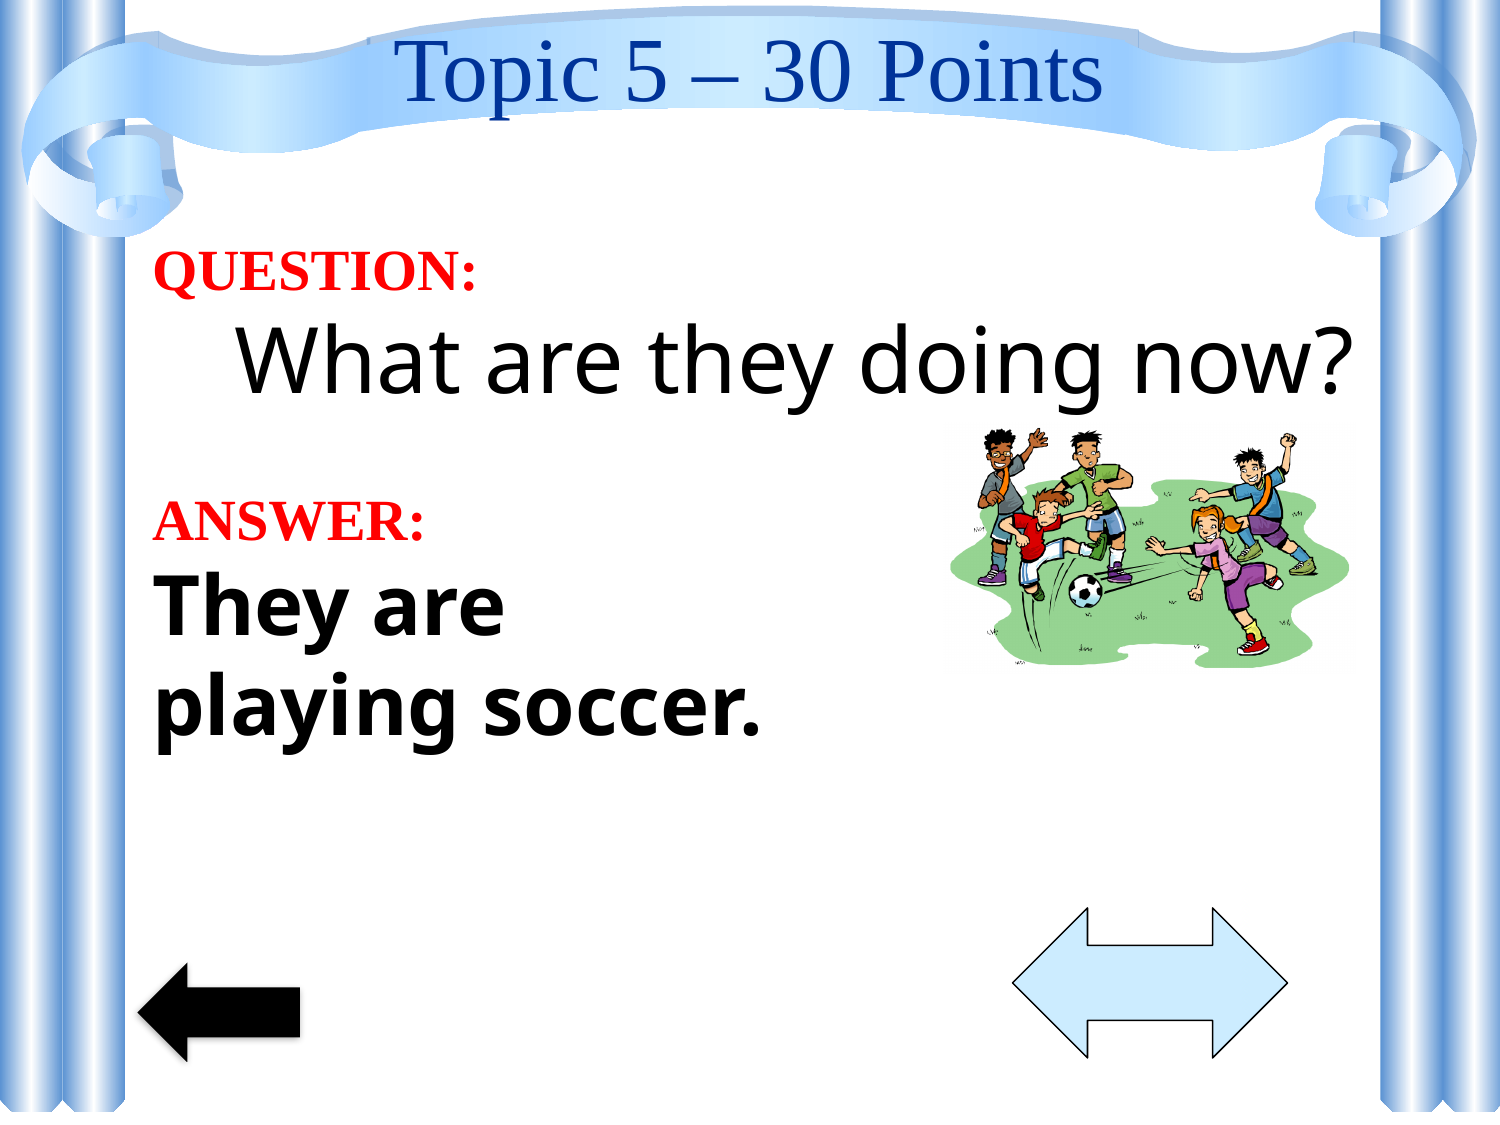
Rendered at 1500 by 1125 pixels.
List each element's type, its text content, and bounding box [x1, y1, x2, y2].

text_box [1012, 907, 1288, 1058]
text_box [137, 965, 300, 1063]
text_box QUESTION: What are they doing now? ANSWER: They are playing soccer. [137, 224, 1413, 965]
title Topic 5 – 30 Points [74, 0, 1426, 131]
picture [943, 421, 1357, 675]
